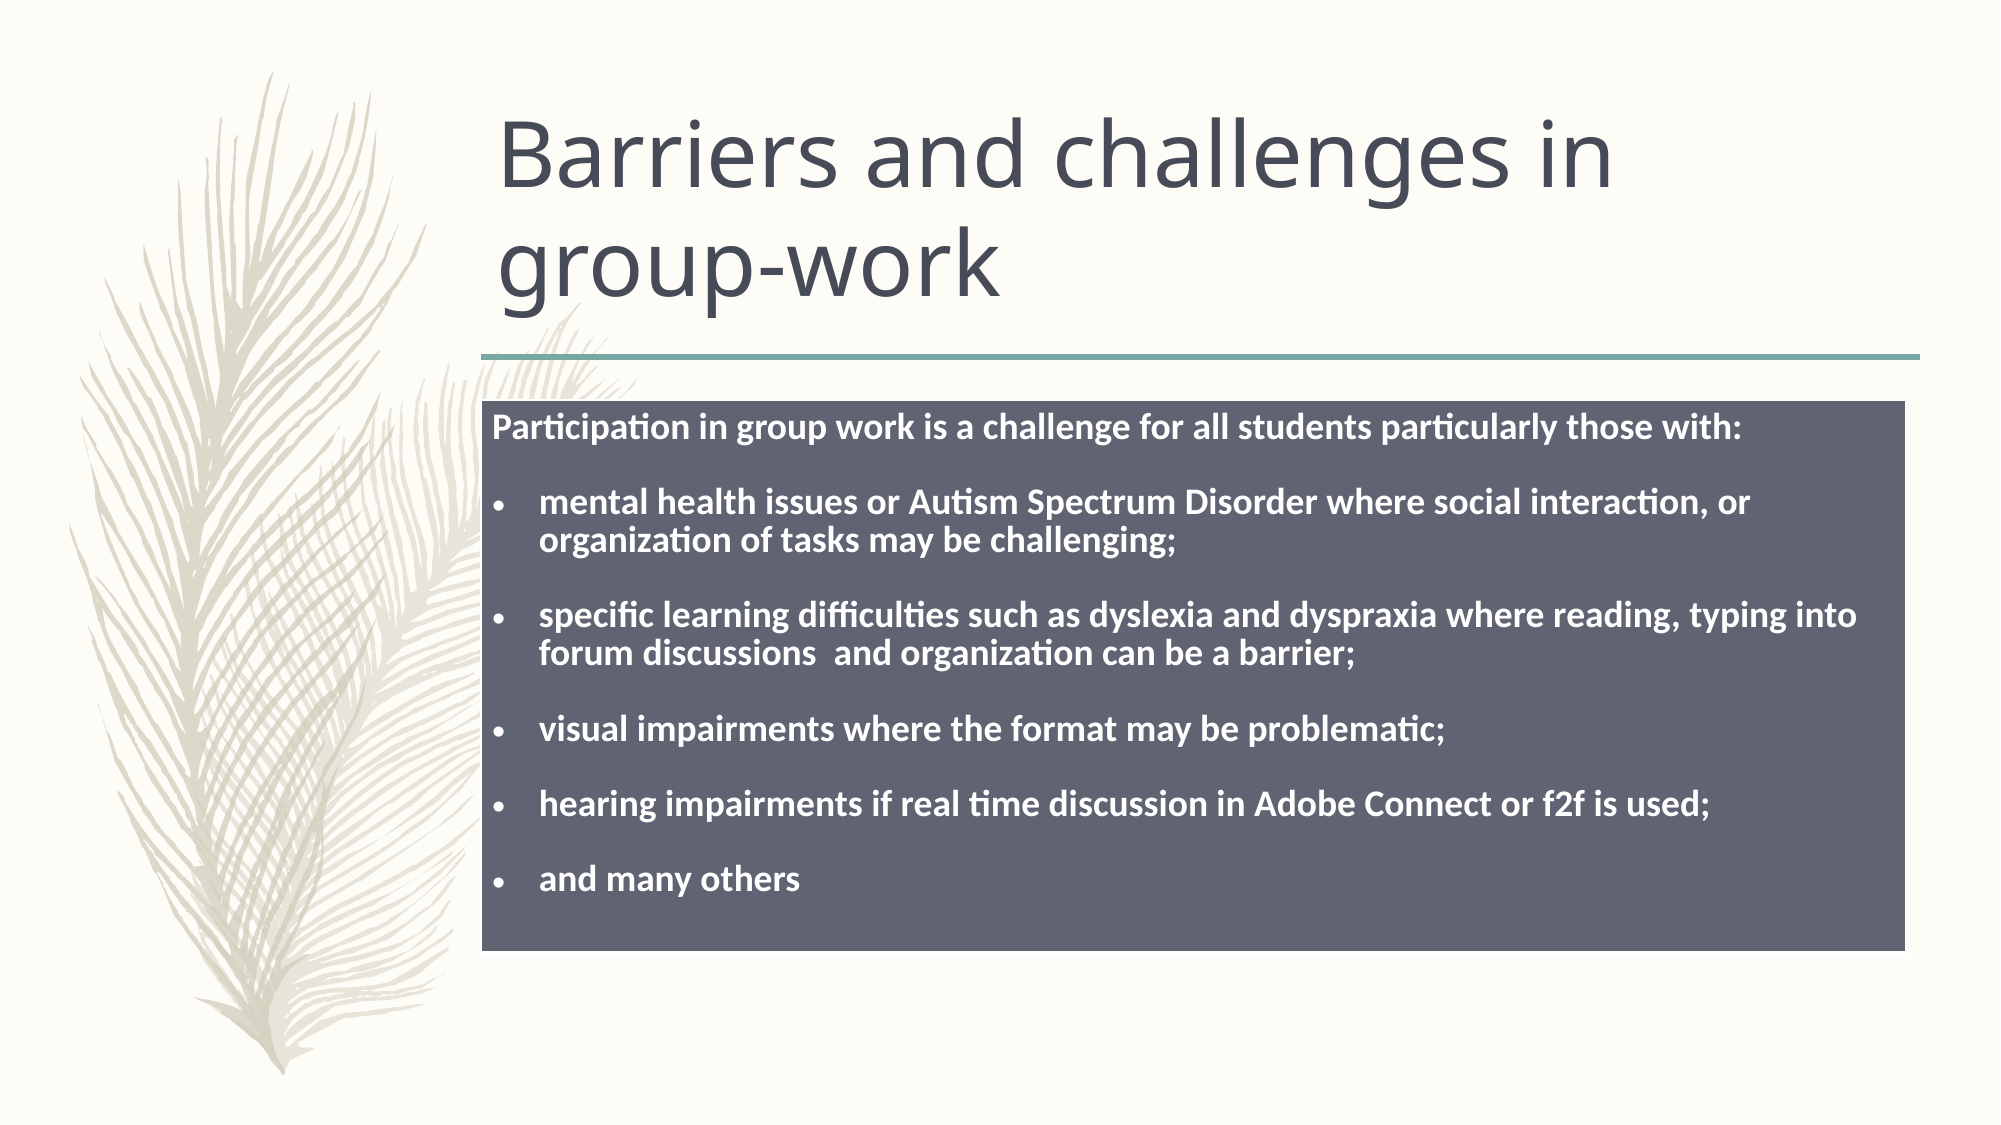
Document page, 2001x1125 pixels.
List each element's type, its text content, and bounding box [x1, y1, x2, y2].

title Barriers and challenges in group-work [481, 93, 1920, 350]
table_header Participation in group work is a challenge for all students particularly those with: mental health issues or Autism Spectrum Disorder where social interaction, or organization of tasks may be challenging; specific learning difficulties such as dyslexia and dyspraxia where reading, typing into forum discussions and organization can be a barrier; visual impairments where the format may be problematic; hearing impairments if real time discussion in Adobe Connect or f2f is used; and many others [482, 401, 1905, 951]
